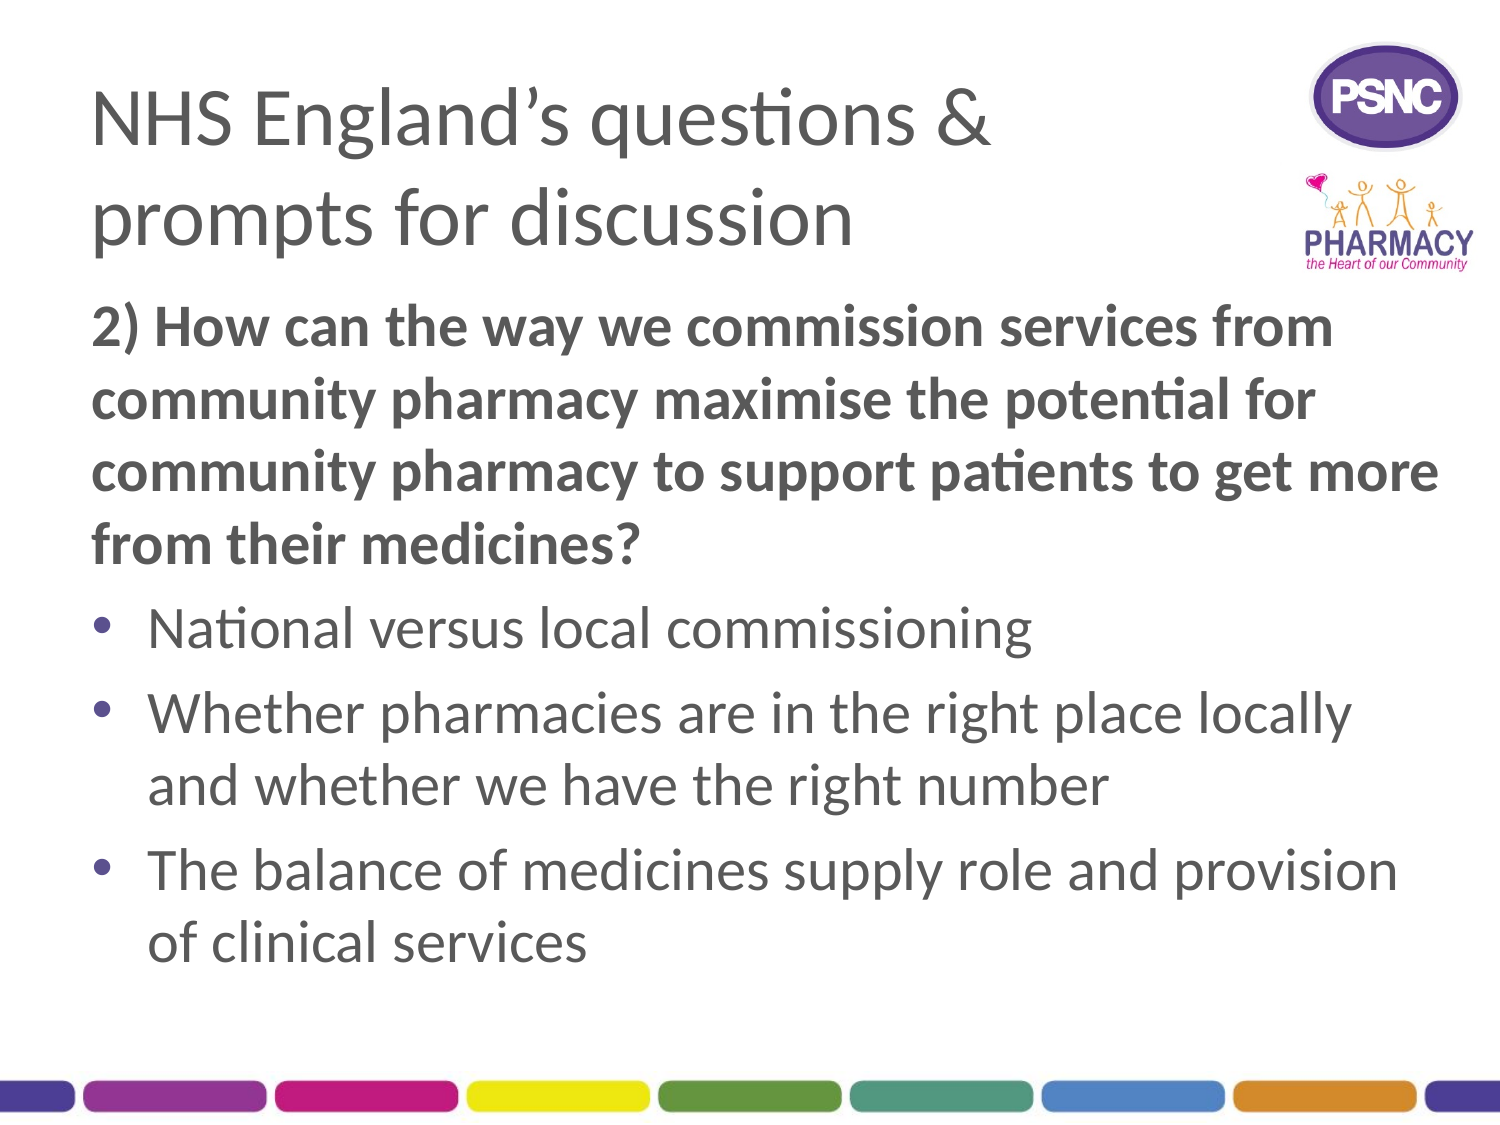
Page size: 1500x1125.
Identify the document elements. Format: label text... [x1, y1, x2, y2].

list 2) How can the way we commission services from community pharmacy maximise the potential for community pharmacy to support patients to get more from their medicines? National versus local commissioning Whether pharmacies are in the right place locally and whether we have the right number The balance of medicines supply role and provision of clinical services [76, 278, 1459, 1047]
picture [1280, 30, 1491, 281]
picture [0, 1071, 1500, 1123]
title NHS England’s questions & prompts for discussion [75, 45, 1034, 279]
